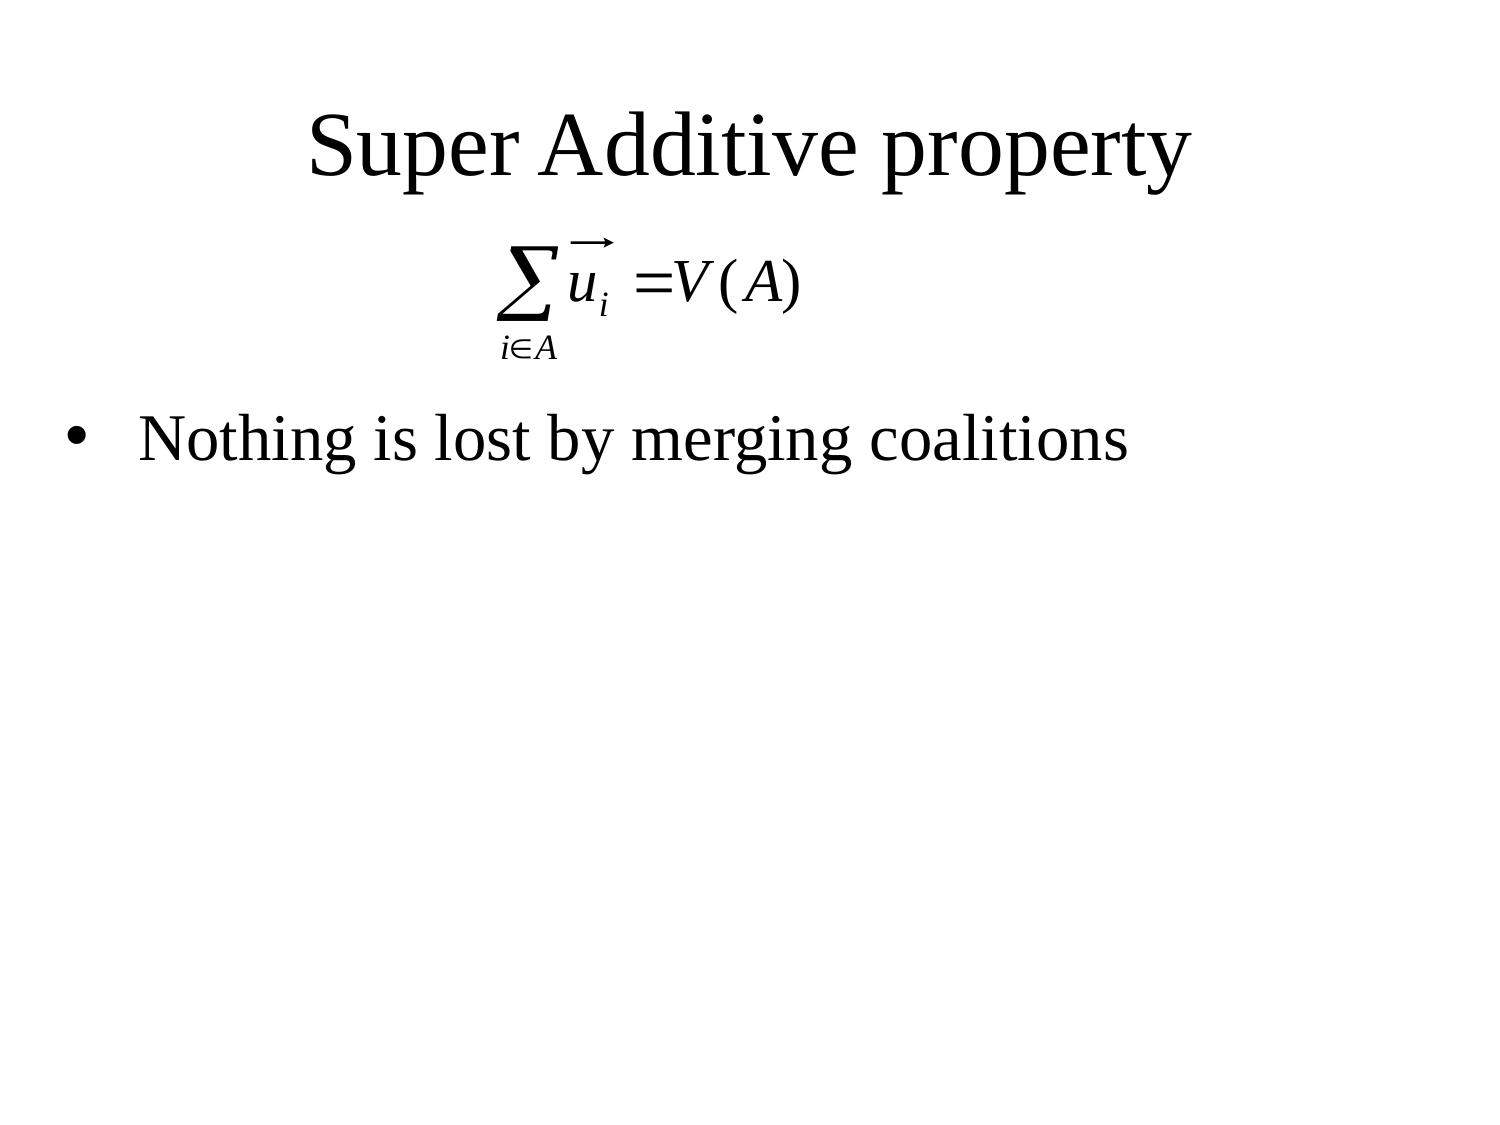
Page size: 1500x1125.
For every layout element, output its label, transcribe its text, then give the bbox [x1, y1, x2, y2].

list Nothing is lost by merging coalitions [50, 200, 1400, 943]
title Super Additive property [75, 45, 1425, 233]
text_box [487, 224, 813, 373]
